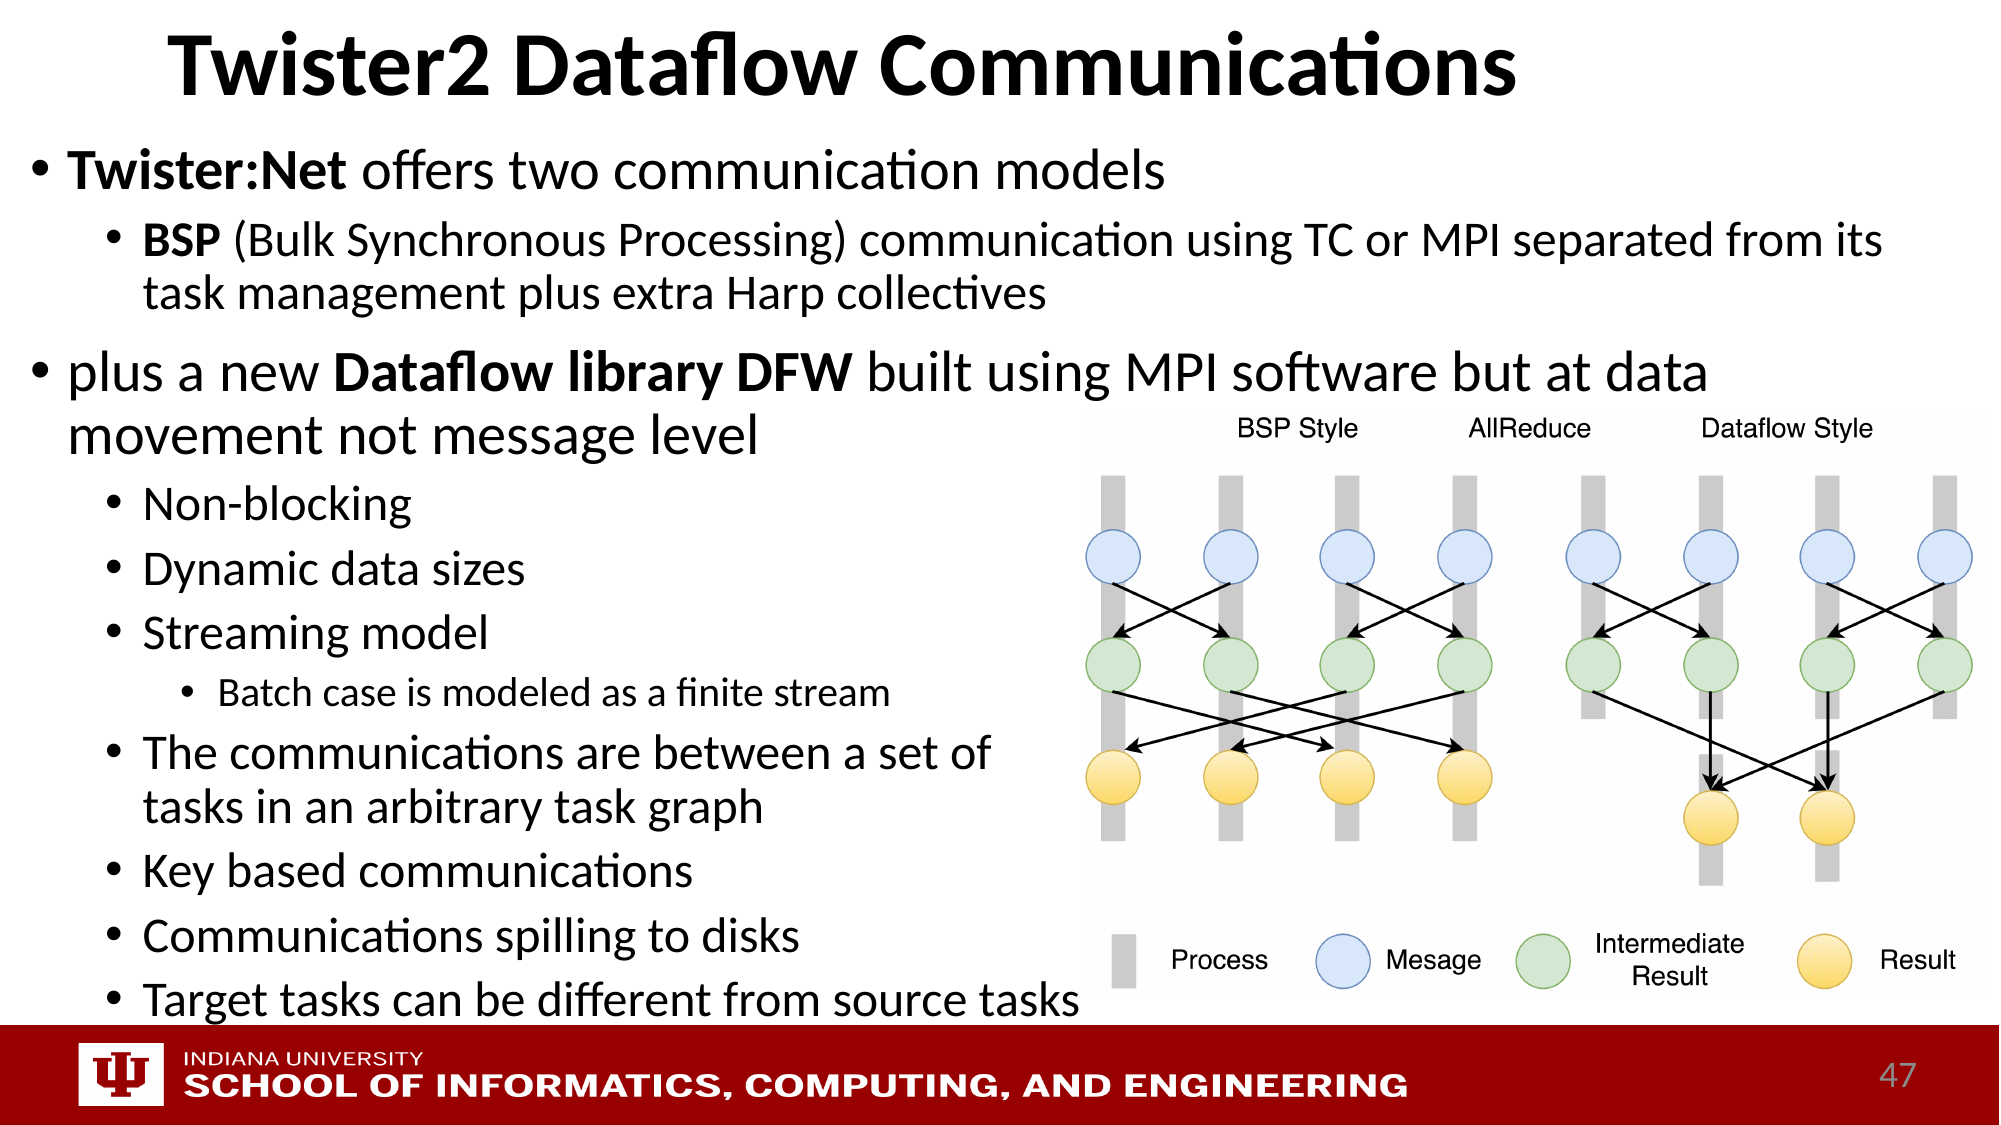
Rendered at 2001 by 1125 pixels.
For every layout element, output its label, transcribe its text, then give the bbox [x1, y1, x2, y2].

list Twister:Net offers two communication models BSP (Bulk Synchronous Processing) communication using TC or MPI separated from its task management plus extra Harp collectives plus a new Dataflow library DFW built using MPI software but at data movement not message level Non-blocking Dynamic data sizes Streaming model Batch case is modeled as a finite stream The communications are between a set of tasks in an arbitrary task graph Key based communications Communications spilling to disks Target tasks can be different from source tasks [15, 132, 1974, 1057]
picture [0, 1025, 1999, 1125]
picture [1085, 414, 1985, 993]
slide_number 47 [1754, 1042, 1932, 1103]
title Twister2 Dataflow Communications [152, 0, 1878, 132]
